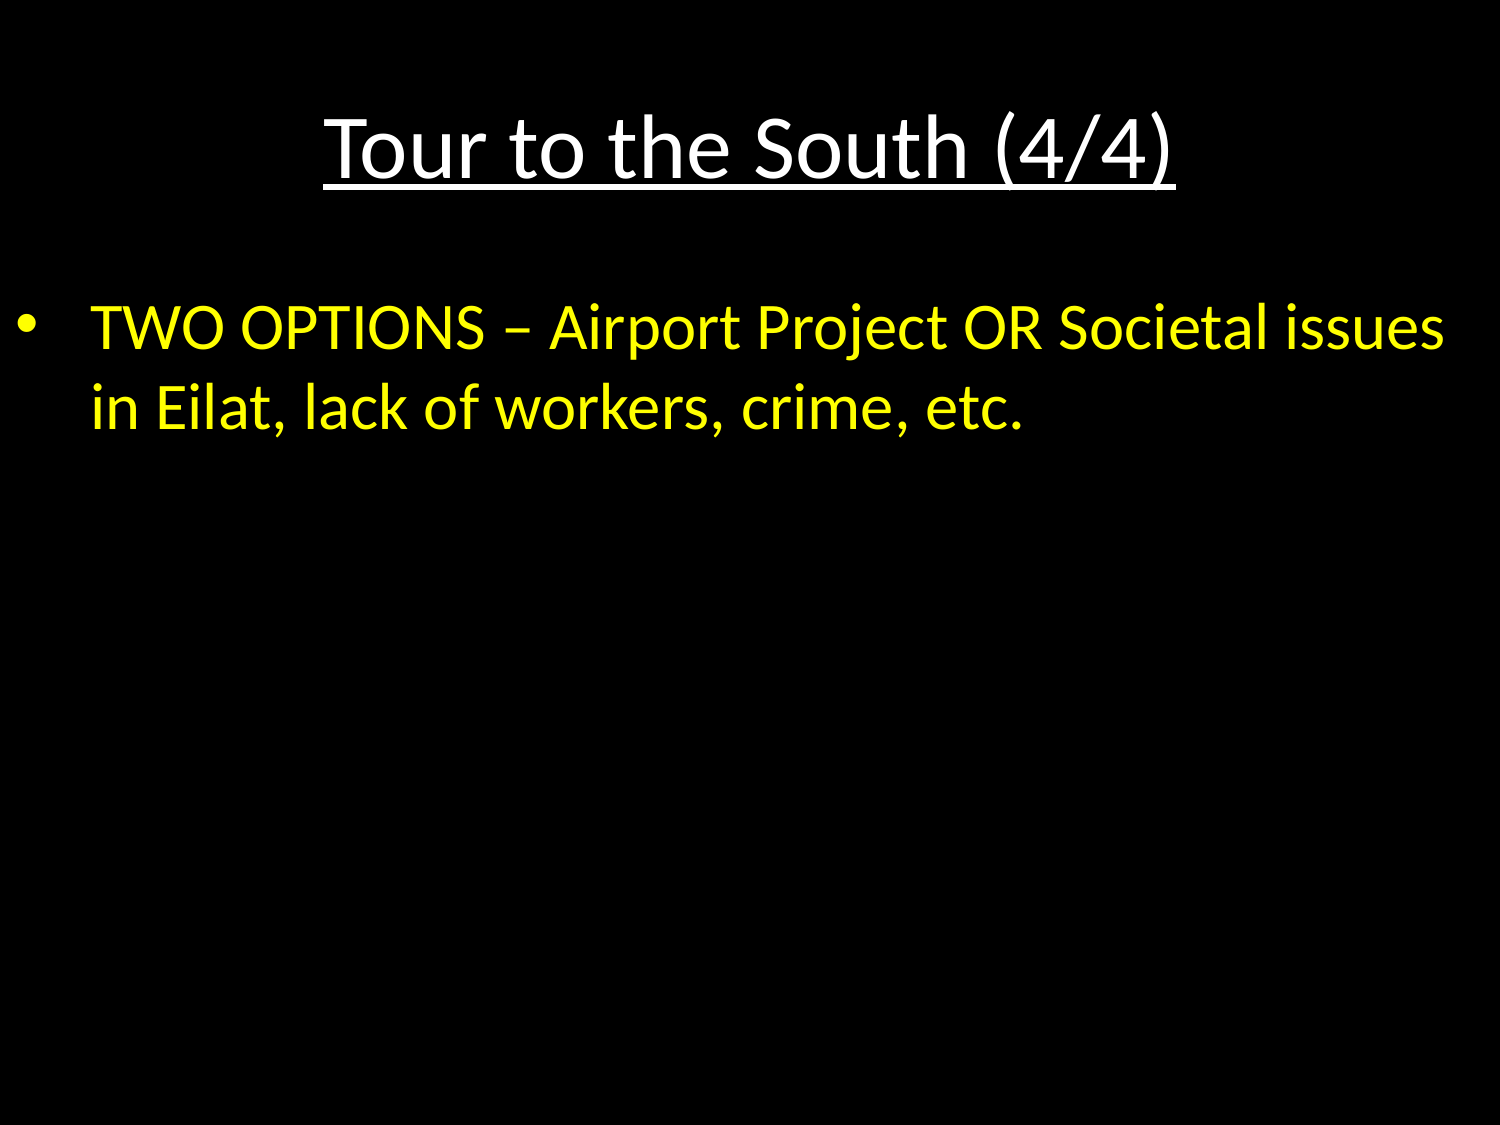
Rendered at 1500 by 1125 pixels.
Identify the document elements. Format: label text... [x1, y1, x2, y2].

title Tour to the South (4/4) [112, 21, 1388, 263]
subtitle TWO OPTIONS – Airport Project OR Societal issues in Eilat, lack of workers, crime, etc. [0, 275, 1500, 988]
